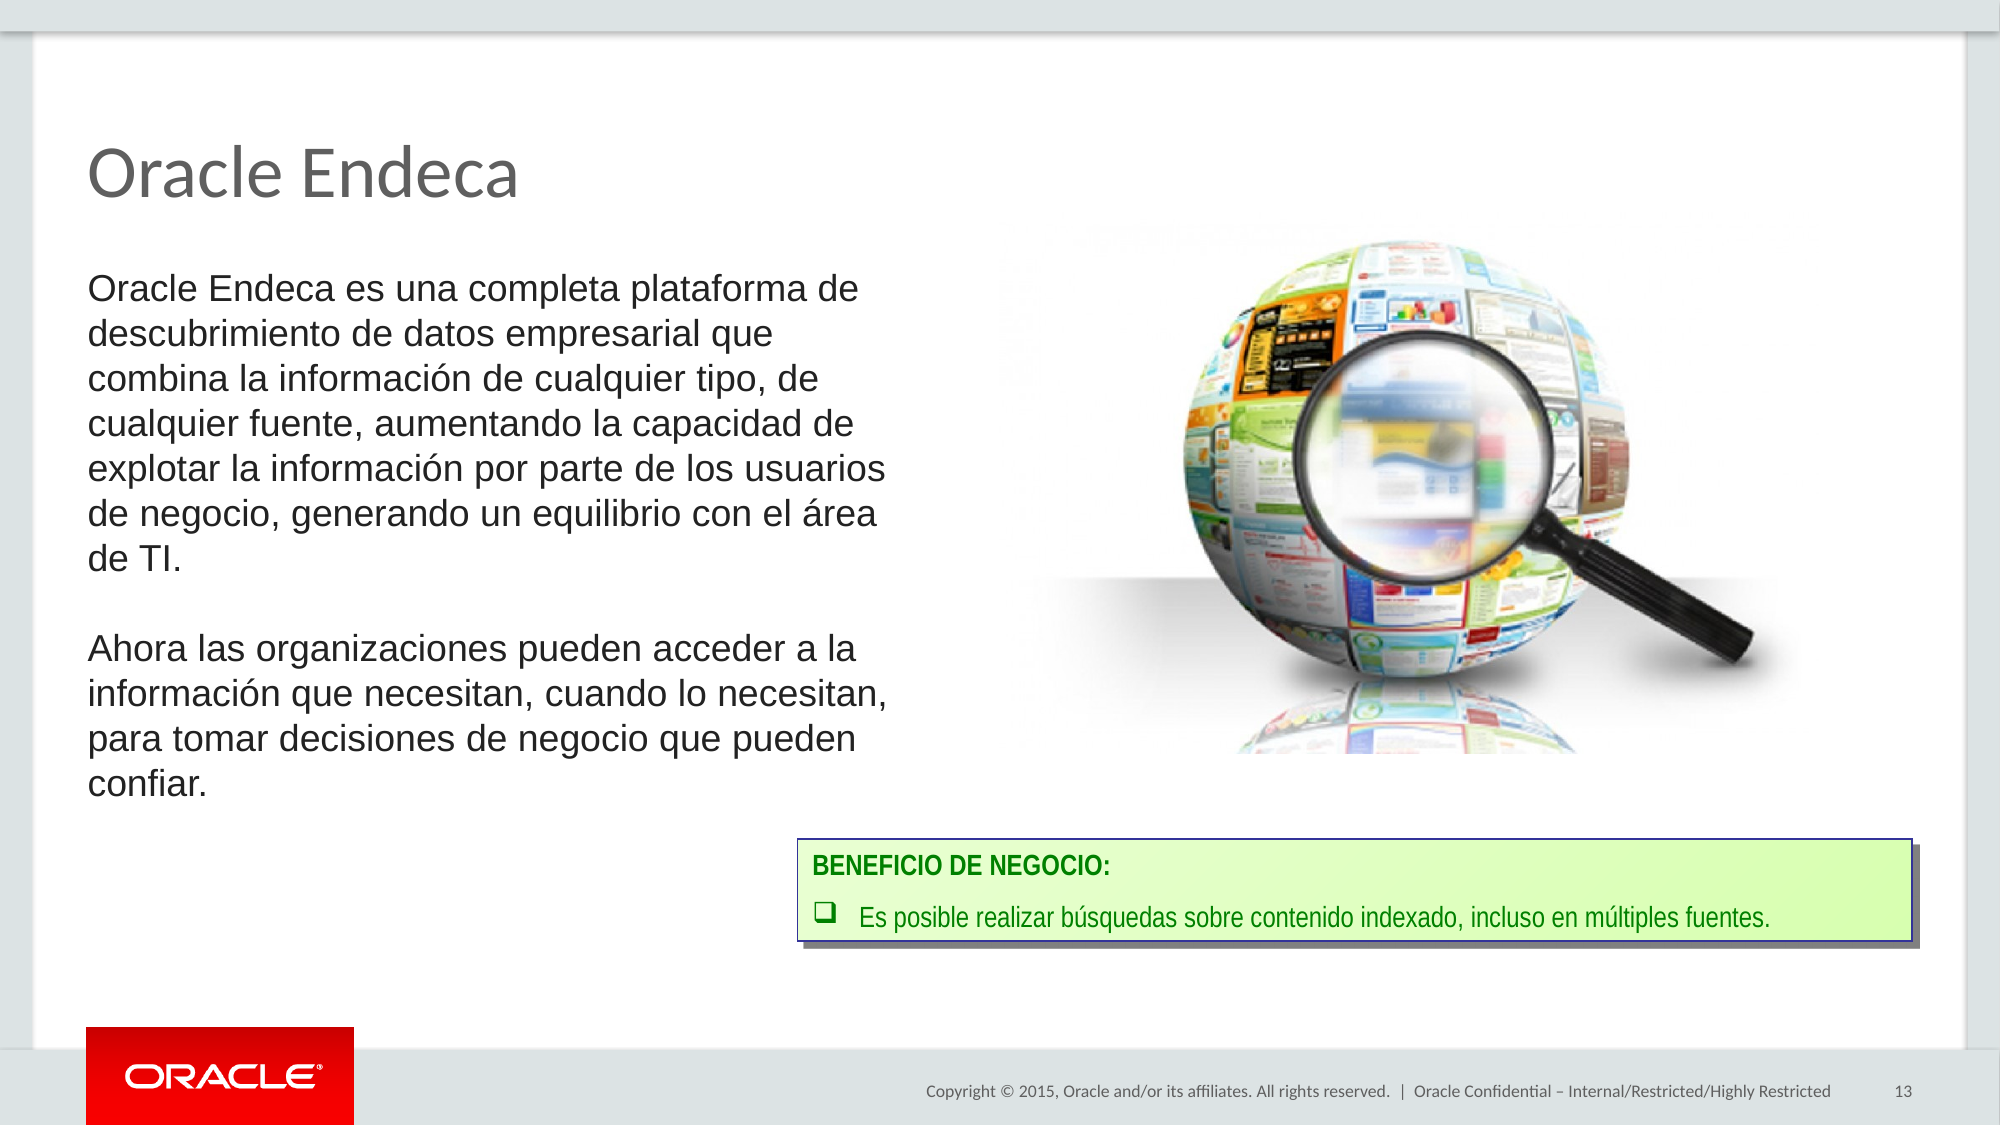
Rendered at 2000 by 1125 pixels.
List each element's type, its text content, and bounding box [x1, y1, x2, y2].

text_box Oracle Endeca es una completa plataforma de descubrimiento de datos empresarial que combina la información de cualquier tipo, de cualquier fuente, aumentando la capacidad de explotar la información por parte de los usuarios de negocio, generando un equilibrio con el área de TI. Ahora las organizaciones pueden acceder a la información que necesitan, cuando lo necesitan, para tomar decisiones de negocio que pueden confiar. [72, 257, 919, 812]
slide_number 13 [1849, 1075, 1913, 1106]
footer Oracle Confidential – Internal/Restricted/Highly Restricted [1414, 1075, 1849, 1106]
picture [999, 212, 1819, 754]
text_box BENEFICIO DE NEGOCIO: Es posible realizar búsquedas sobre contenido indexado, incluso en múltiples fuentes. [797, 838, 1913, 942]
picture [86, 1027, 354, 1125]
title Oracle Endeca [87, 66, 1913, 213]
